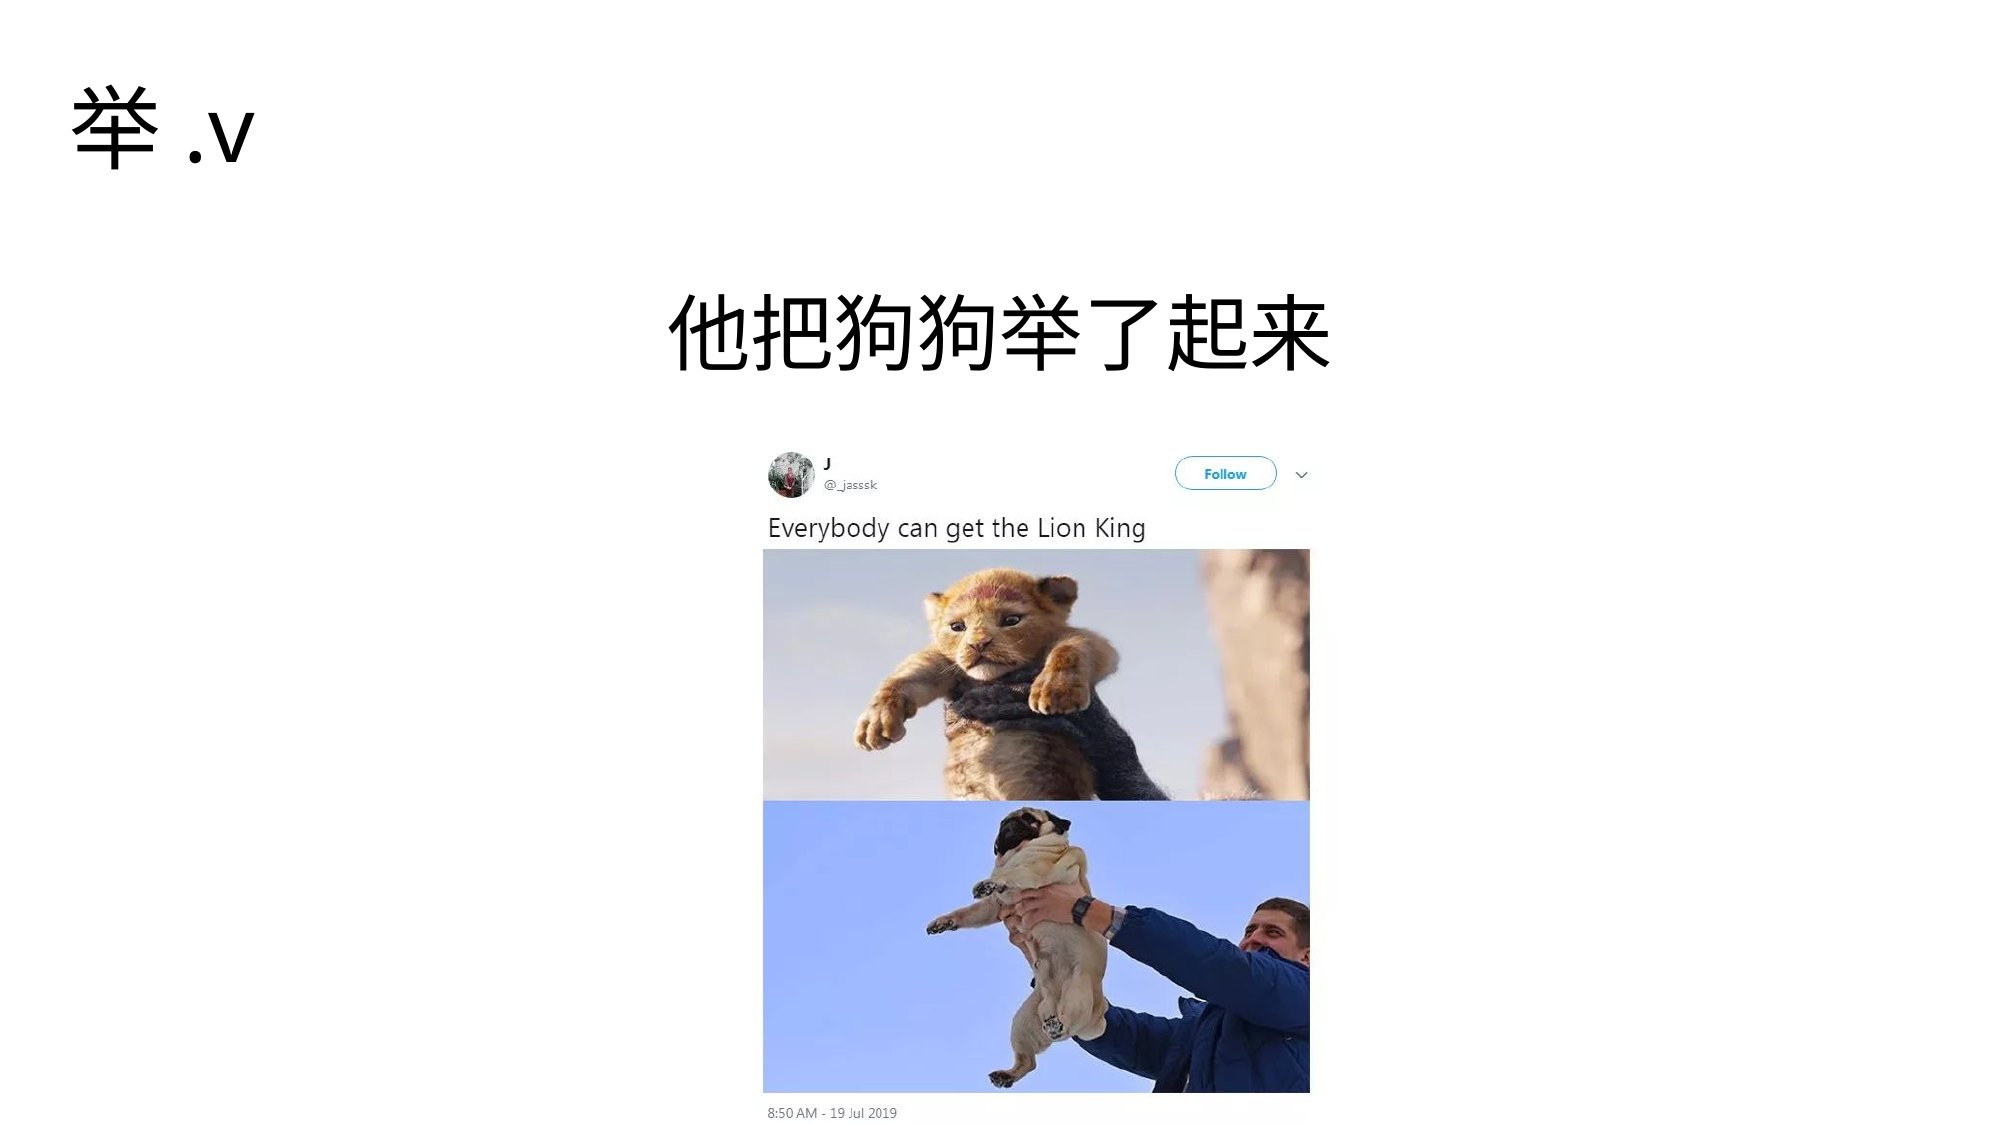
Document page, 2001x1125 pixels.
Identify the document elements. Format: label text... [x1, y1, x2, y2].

picture [737, 432, 1337, 1125]
text_box 他把狗狗举了起来 [35, 244, 1965, 431]
title 举.v [55, 38, 1831, 244]
